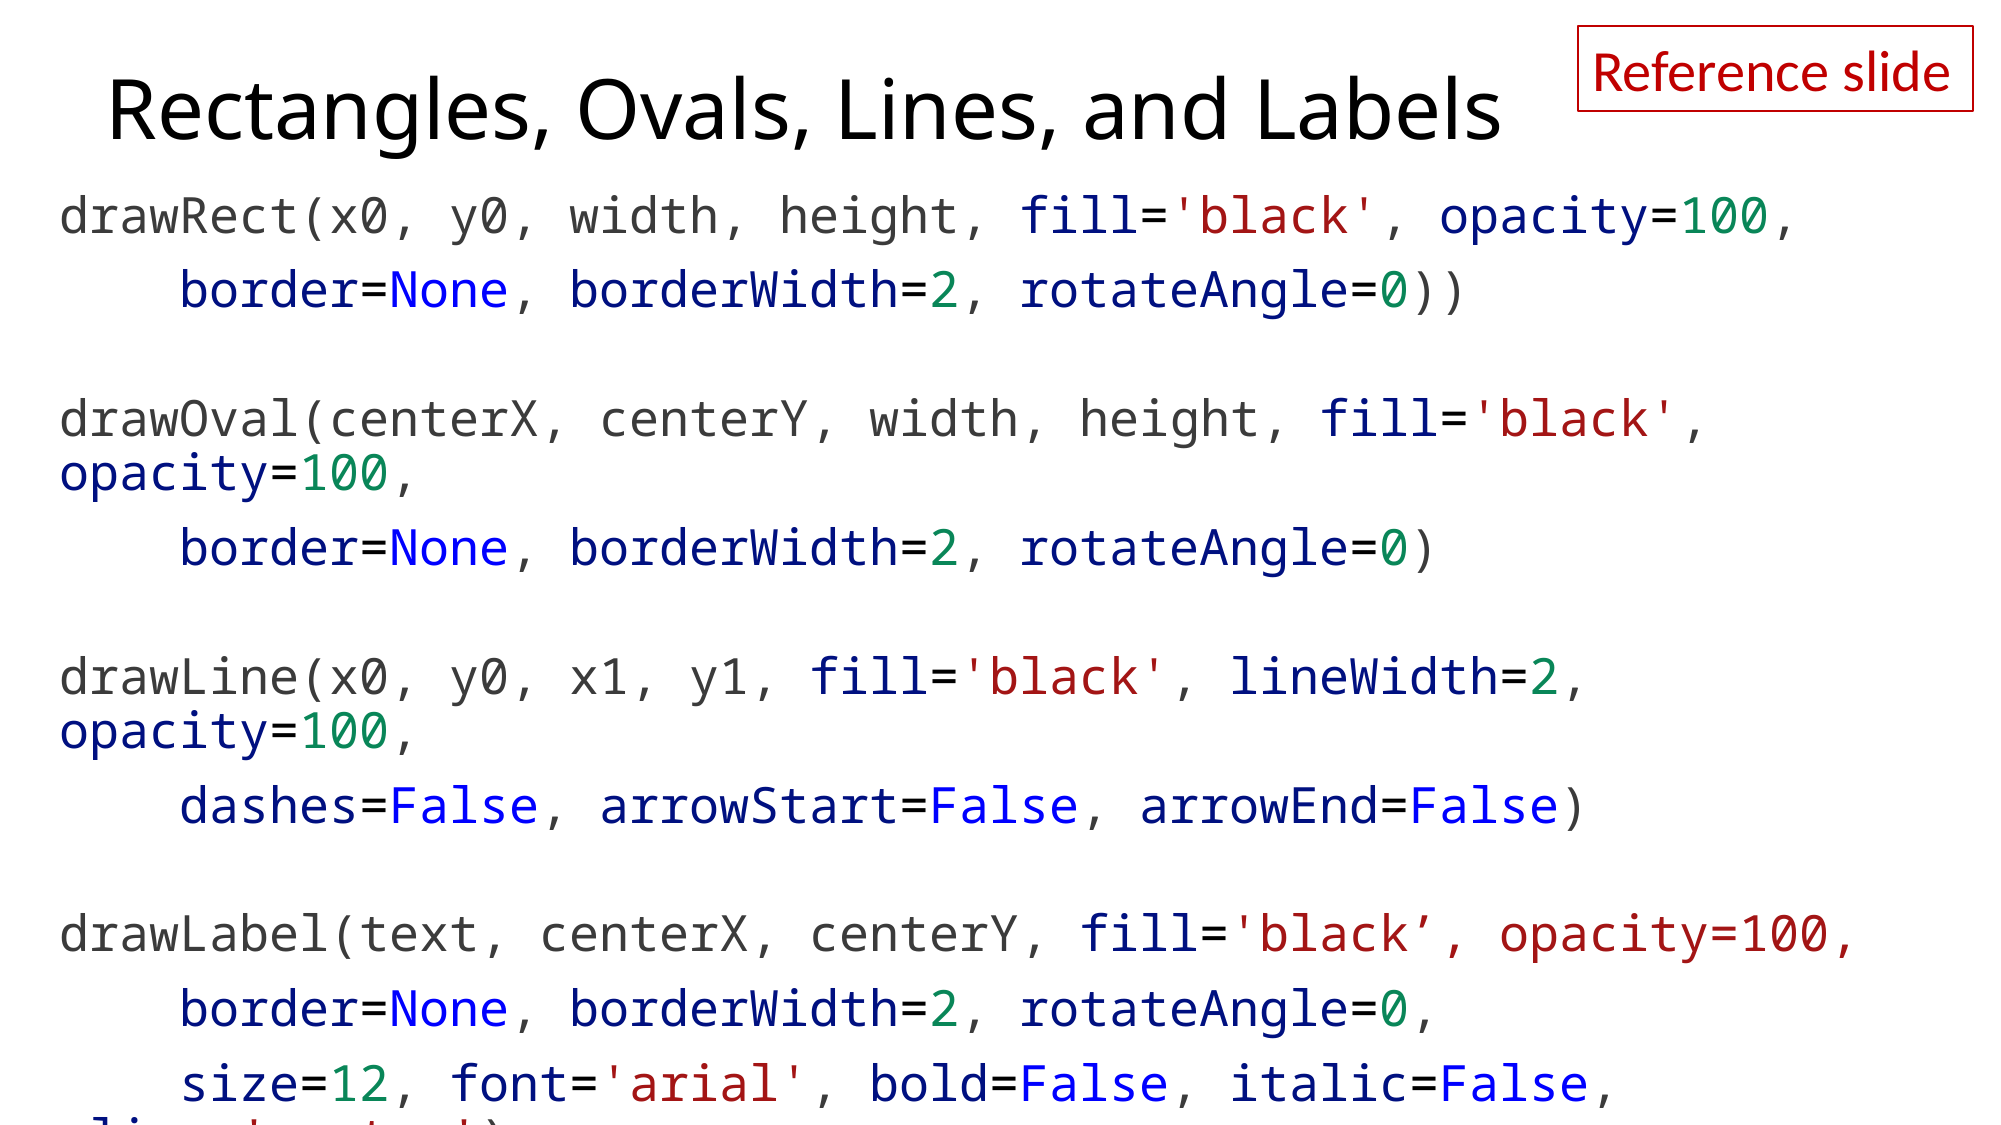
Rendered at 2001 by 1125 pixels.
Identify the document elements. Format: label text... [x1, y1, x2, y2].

title Rectangles, Ovals, Lines, and Labels [90, 60, 1816, 164]
text_box Reference slide [1577, 25, 1973, 111]
list drawRect(x0, y0, width, height, fill='black', opacity=100, border=None, borderWidth=2, rotateAngle=0)) drawOval(centerX, centerY, width, height, fill='black', opacity=100, border=None, borderWidth=2, rotateAngle=0) drawLine(x0, y0, x1, y1, fill='black', lineWidth=2, opacity=100, dashes=False, arrowStart=False, arrowEnd=False) drawLabel(text, centerX, centerY, fill='black’, opacity=100, border=None, borderWidth=2, rotateAngle=0, size=12, font='arial', bold=False, italic=False, align='center') [44, 182, 1984, 1052]
